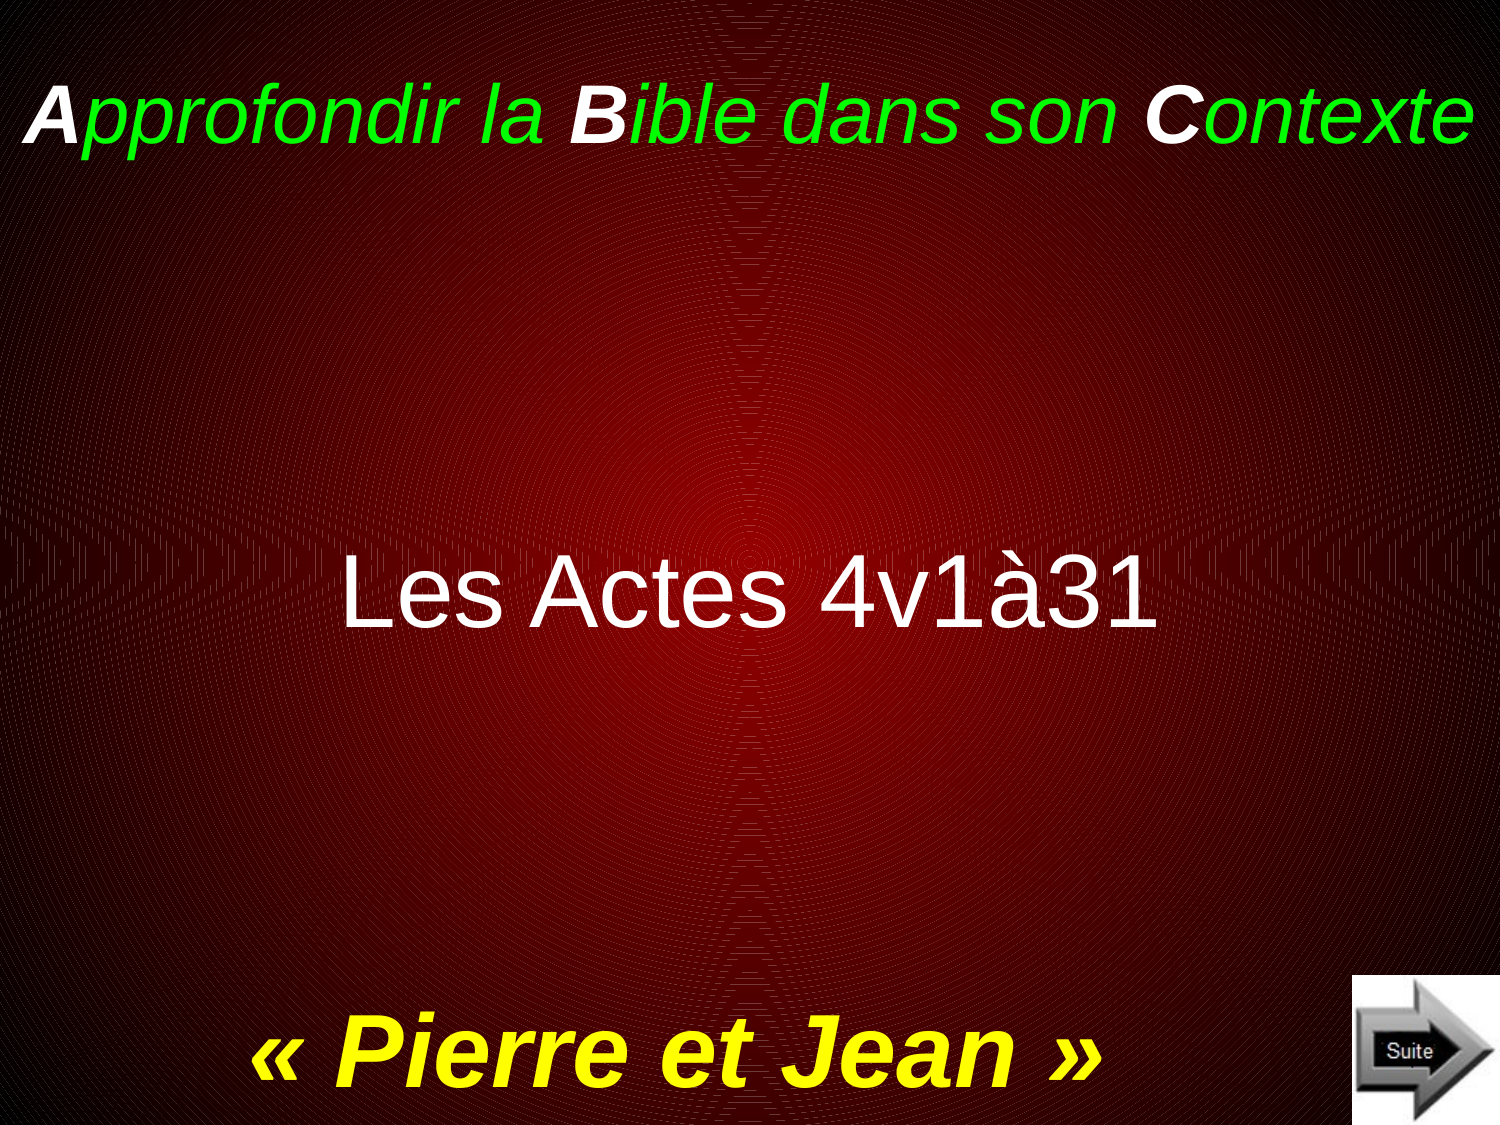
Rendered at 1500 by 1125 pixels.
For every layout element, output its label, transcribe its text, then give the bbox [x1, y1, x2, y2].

picture [1353, 976, 1500, 1125]
list Les Actes 4v1à31 [0, 196, 1500, 976]
list « Pierre et Jean » [1, 976, 1353, 1125]
title Approfondir la Bible dans son Contexte [0, 52, 1500, 196]
